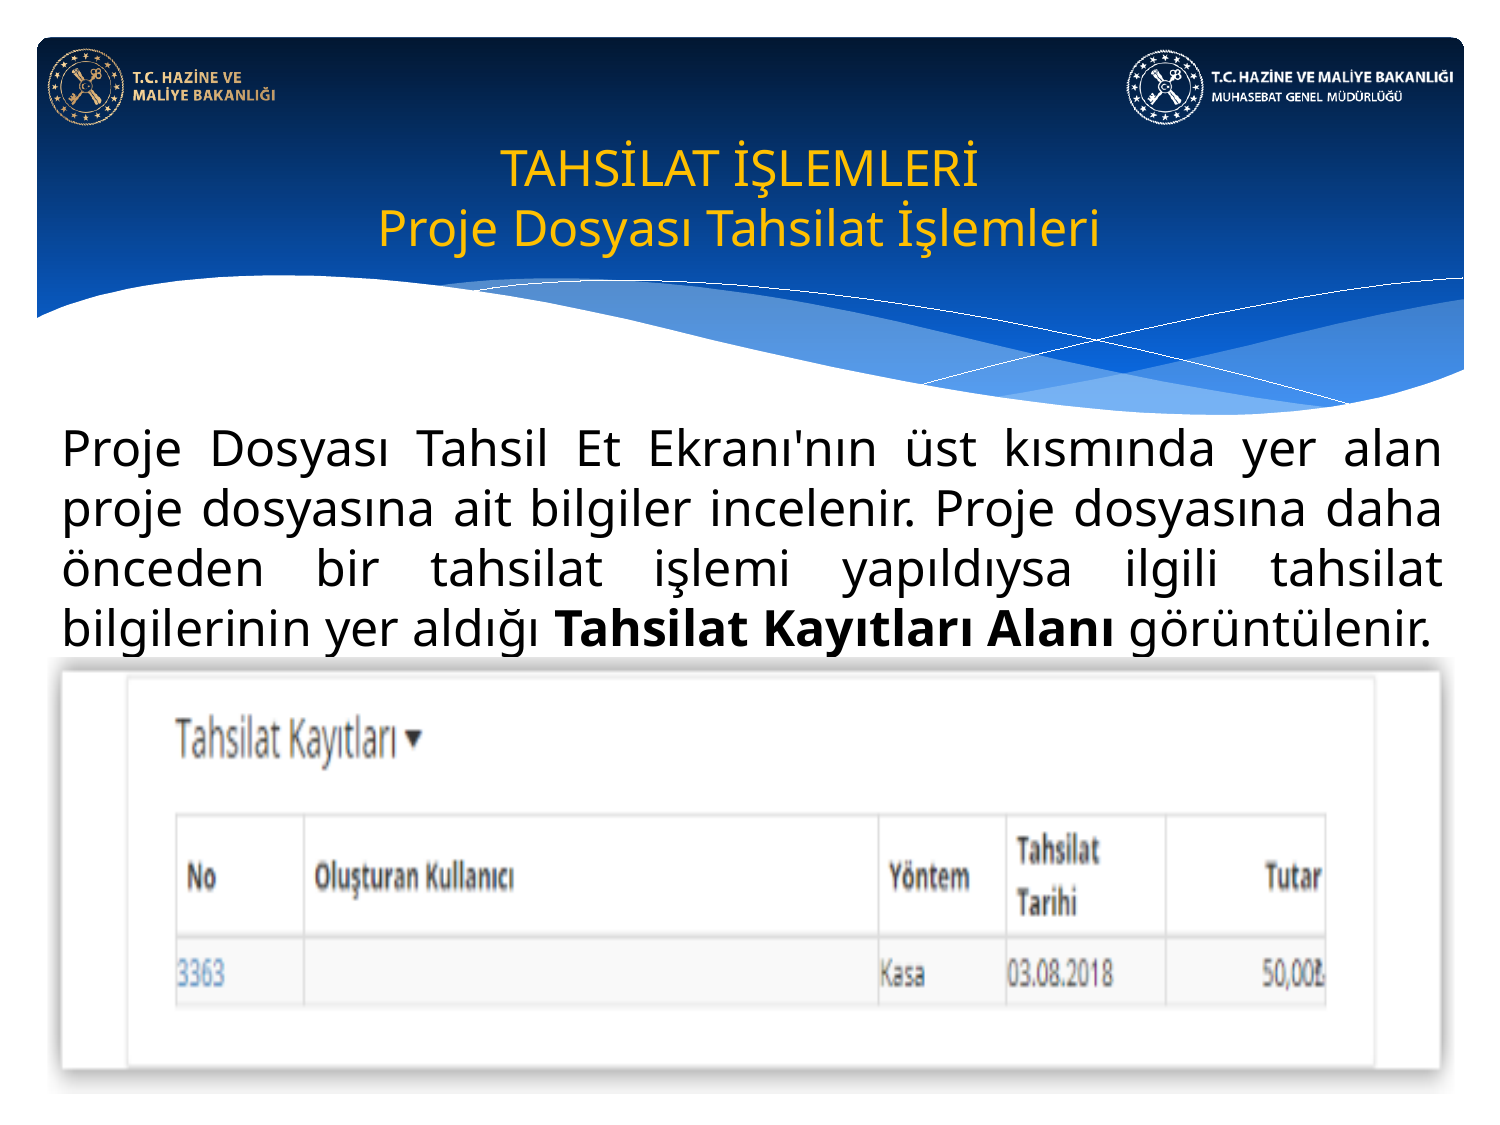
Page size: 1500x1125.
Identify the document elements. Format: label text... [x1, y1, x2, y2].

picture [1124, 46, 1460, 128]
title TAHSİLAT İŞLEMLERİ Proje Dosyası Tahsilat İşlemleri [64, 101, 1415, 291]
picture [46, 46, 275, 127]
text_box Proje Dosyası Tahsil Et Ekranı'nın üst kısmında yer alan proje dosyasına ait bilgiler incelenir. Proje dosyasına daha önceden bir tahsilat işlemi yapıldıysa ilgili tahsilat bilgilerinin yer aldığı Tahsilat Kayıtları Alanı görüntülenir. [46, 408, 1459, 656]
picture [46, 657, 1460, 1095]
